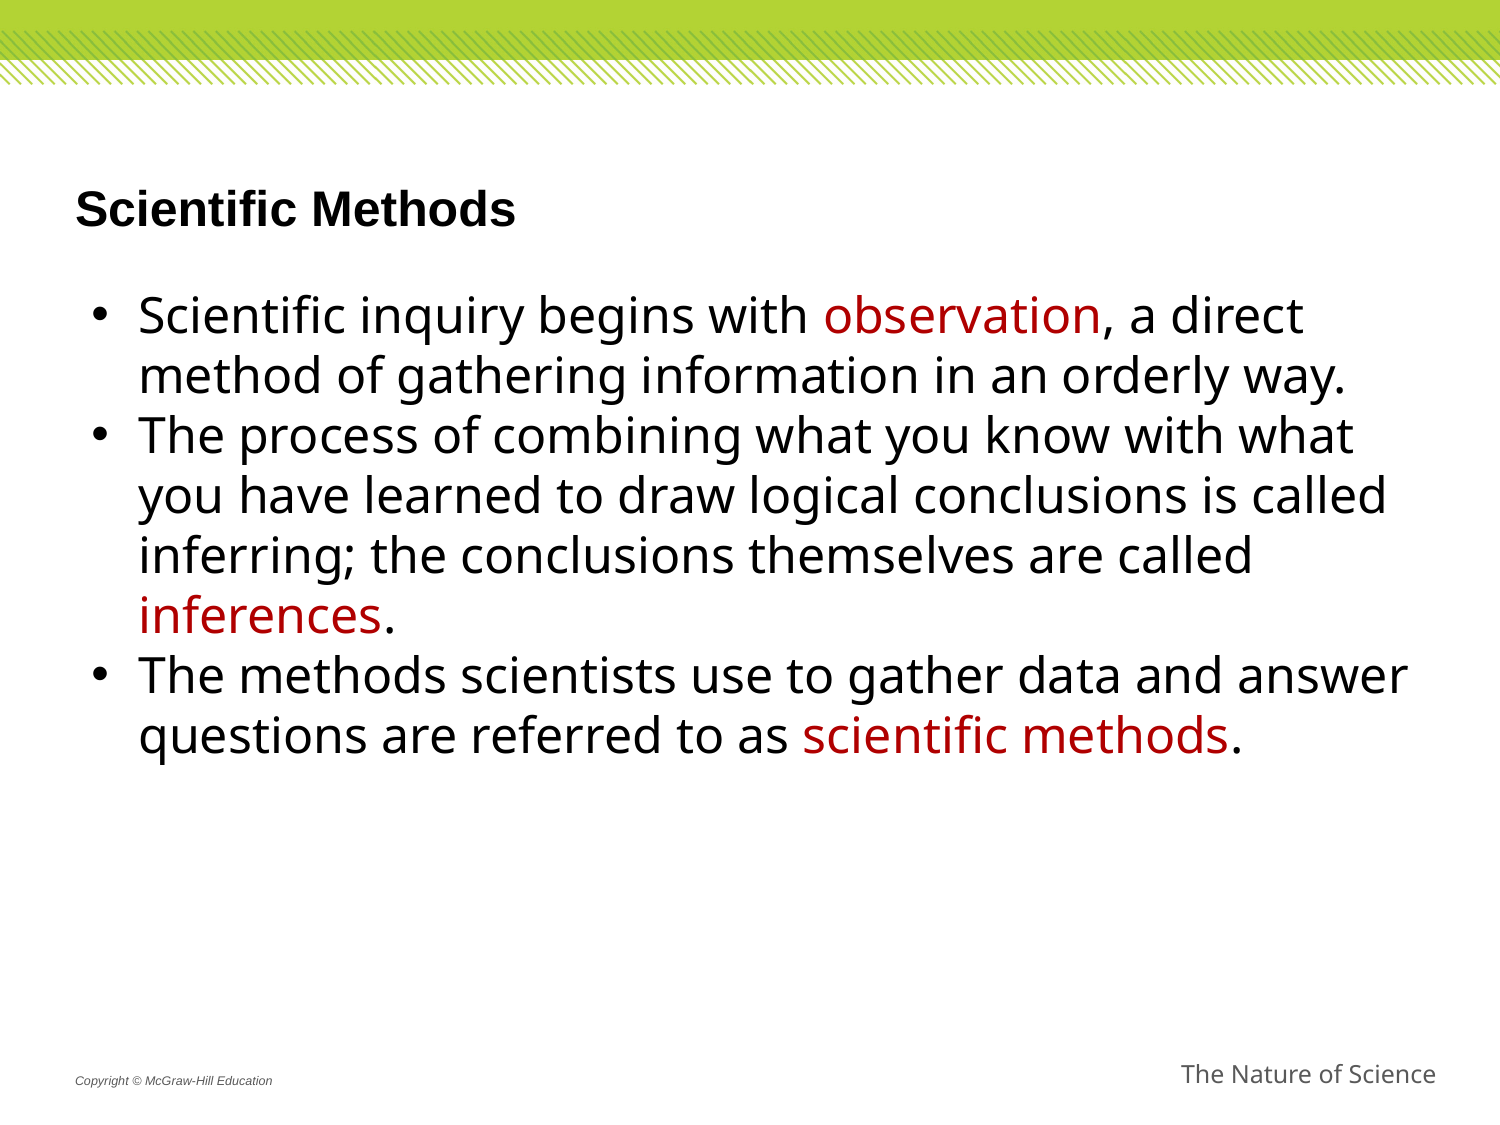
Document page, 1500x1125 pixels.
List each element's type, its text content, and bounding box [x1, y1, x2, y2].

picture [0, 0, 1500, 86]
text_box Scientific inquiry begins with observation, a direct method of gathering information in an orderly way. The process of combining what you know with what you have learned to draw logical conclusions is called inferring; the conclusions themselves are called inferences. The methods scientists use to gather data and answer questions are referred to as scientific methods. [74, 274, 1446, 817]
list Scientific Methods [75, 176, 1425, 274]
text_box Copyright © McGraw-Hill Education [74, 1043, 284, 1089]
text_box The Nature of Science [284, 1043, 1437, 1089]
